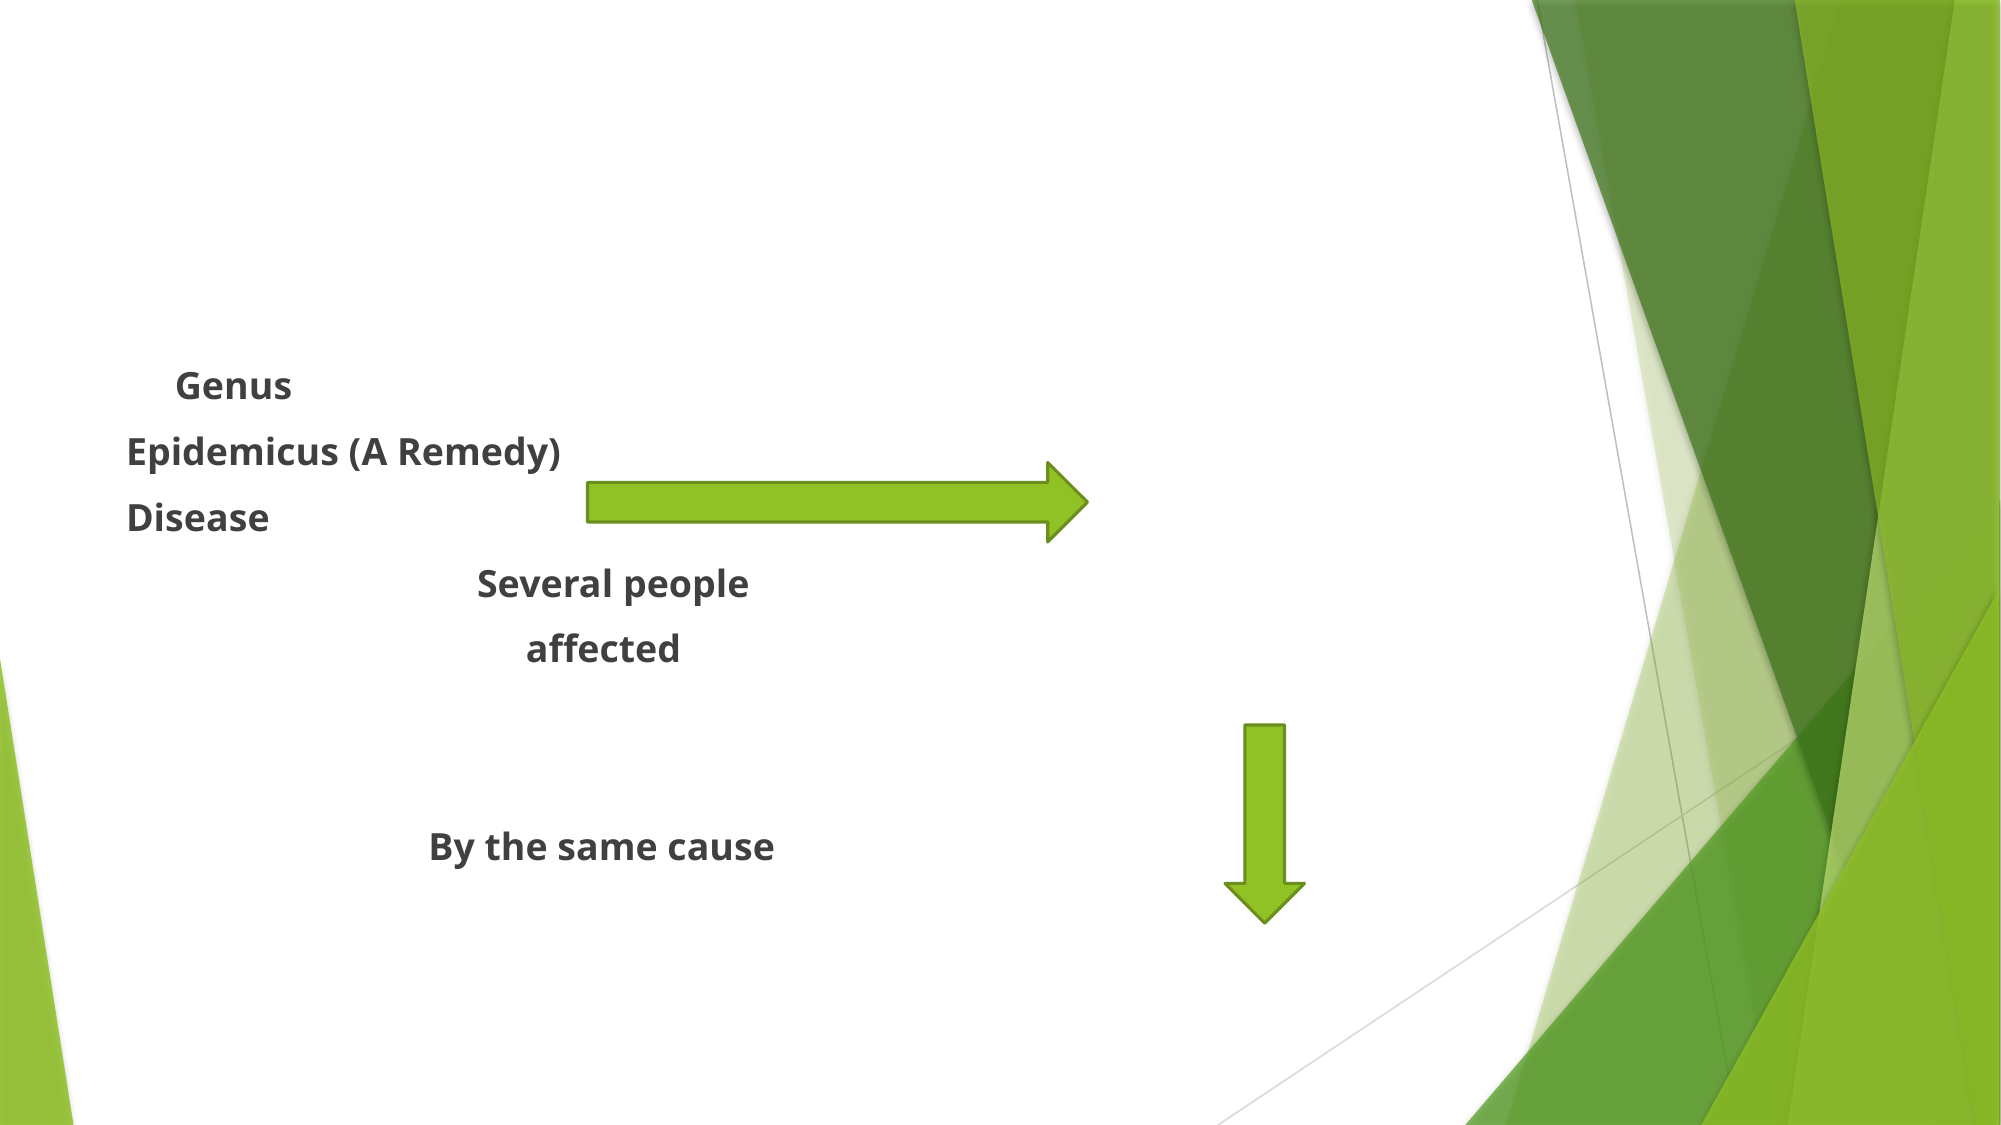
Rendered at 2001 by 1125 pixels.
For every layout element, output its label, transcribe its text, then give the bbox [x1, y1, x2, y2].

text_box [1223, 723, 1306, 925]
text_box [585, 461, 1089, 544]
list Genus Epidemicus (A Remedy) Disease Several people affected By the same cause [111, 354, 1522, 992]
